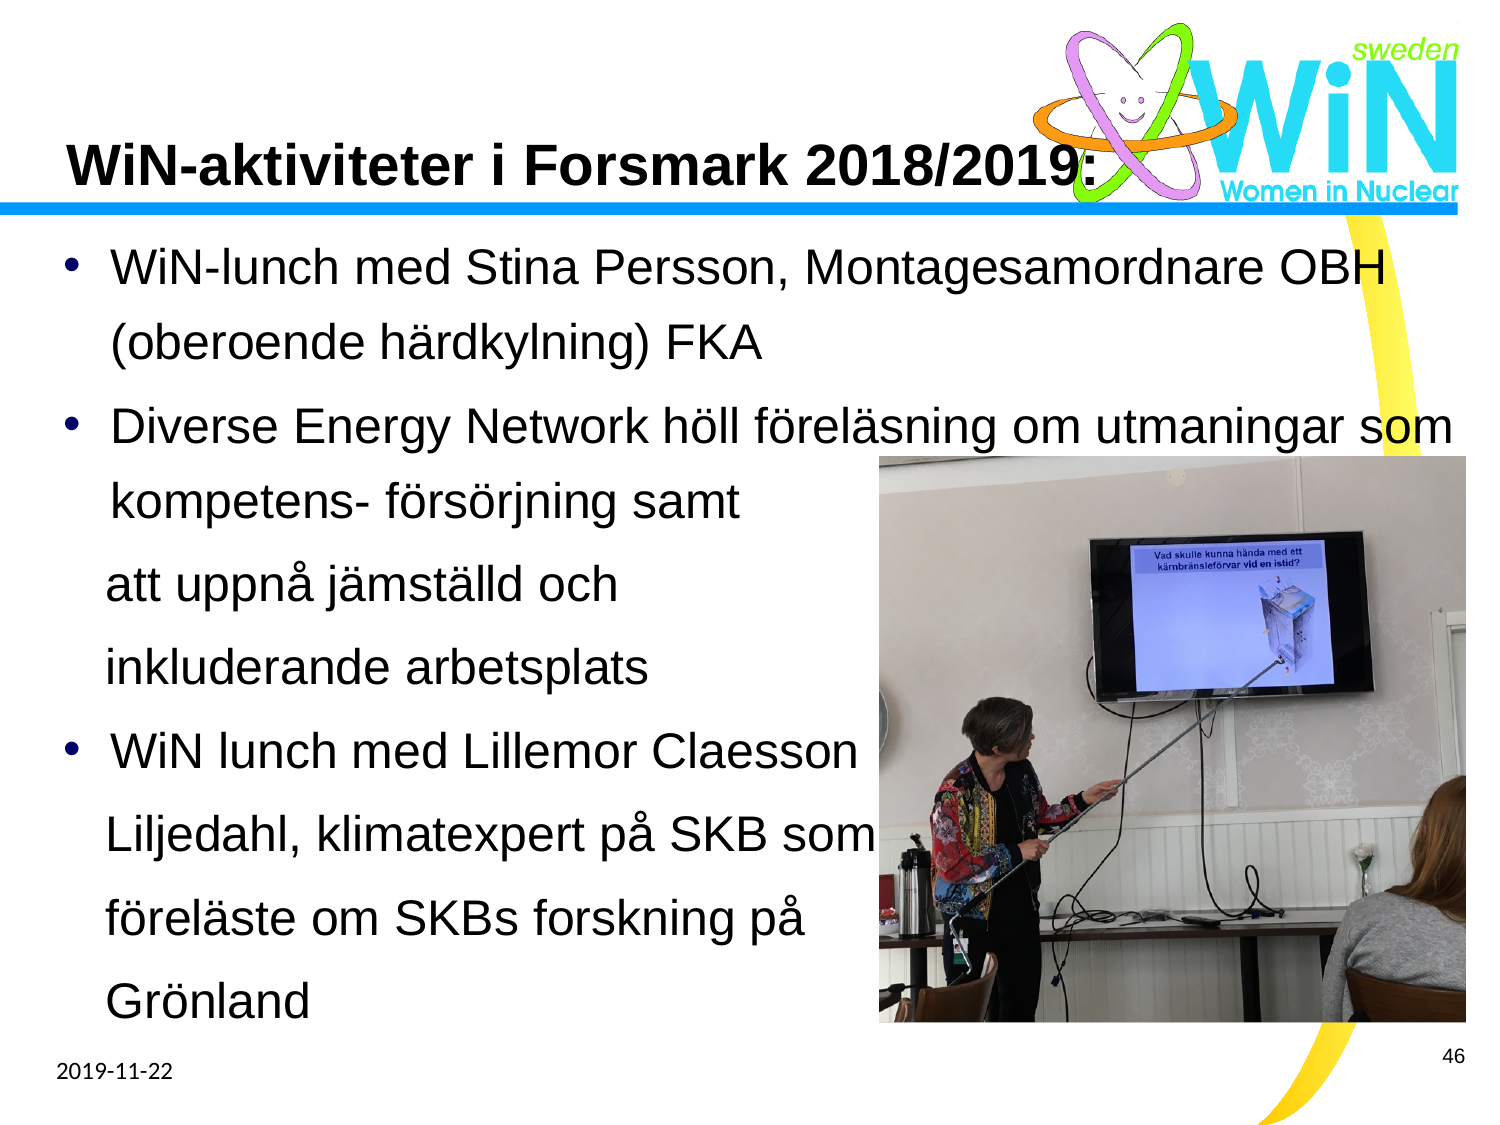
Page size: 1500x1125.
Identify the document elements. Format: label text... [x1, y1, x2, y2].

text_box WiN-lunch med Stina Persson, Montagesamordnare OBH (oberoende härdkylning) FKA Diverse Energy Network höll föreläsning om utmaningar som kompetens- försörjning samt att uppnå jämställd och inkluderande arbetsplats WiN lunch med Lillemor Claesson Liljedahl, klimatexpert på SKB som föreläste om SKBs forskning på Grönland [63, 219, 1466, 1023]
picture [1033, 23, 1460, 203]
picture [879, 455, 1466, 1023]
text_box 2019-11-22 [41, 1046, 219, 1094]
title WiN-aktiviteter i Forsmark 2018/2019: [66, 37, 1162, 197]
